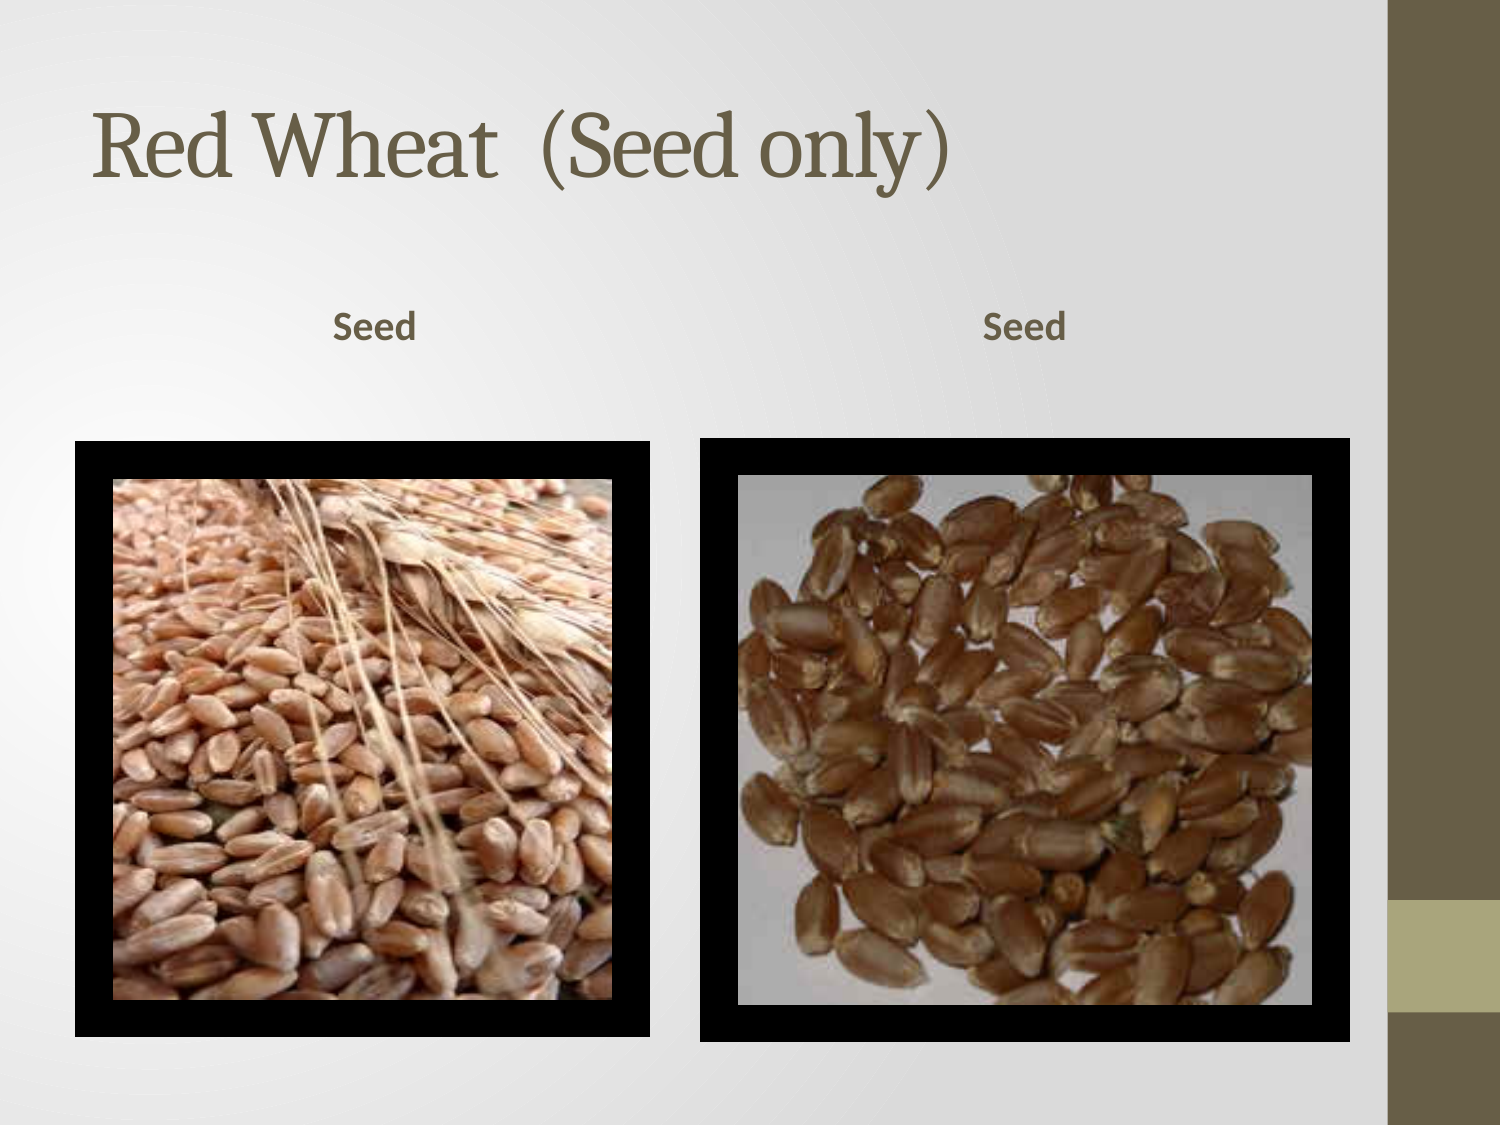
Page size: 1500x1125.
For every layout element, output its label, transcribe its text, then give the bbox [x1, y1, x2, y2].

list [111, 477, 613, 1001]
title Red Wheat (Seed only) [75, 45, 1325, 233]
list Seed [725, 251, 1325, 357]
list Seed [75, 251, 675, 357]
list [736, 474, 1313, 1006]
